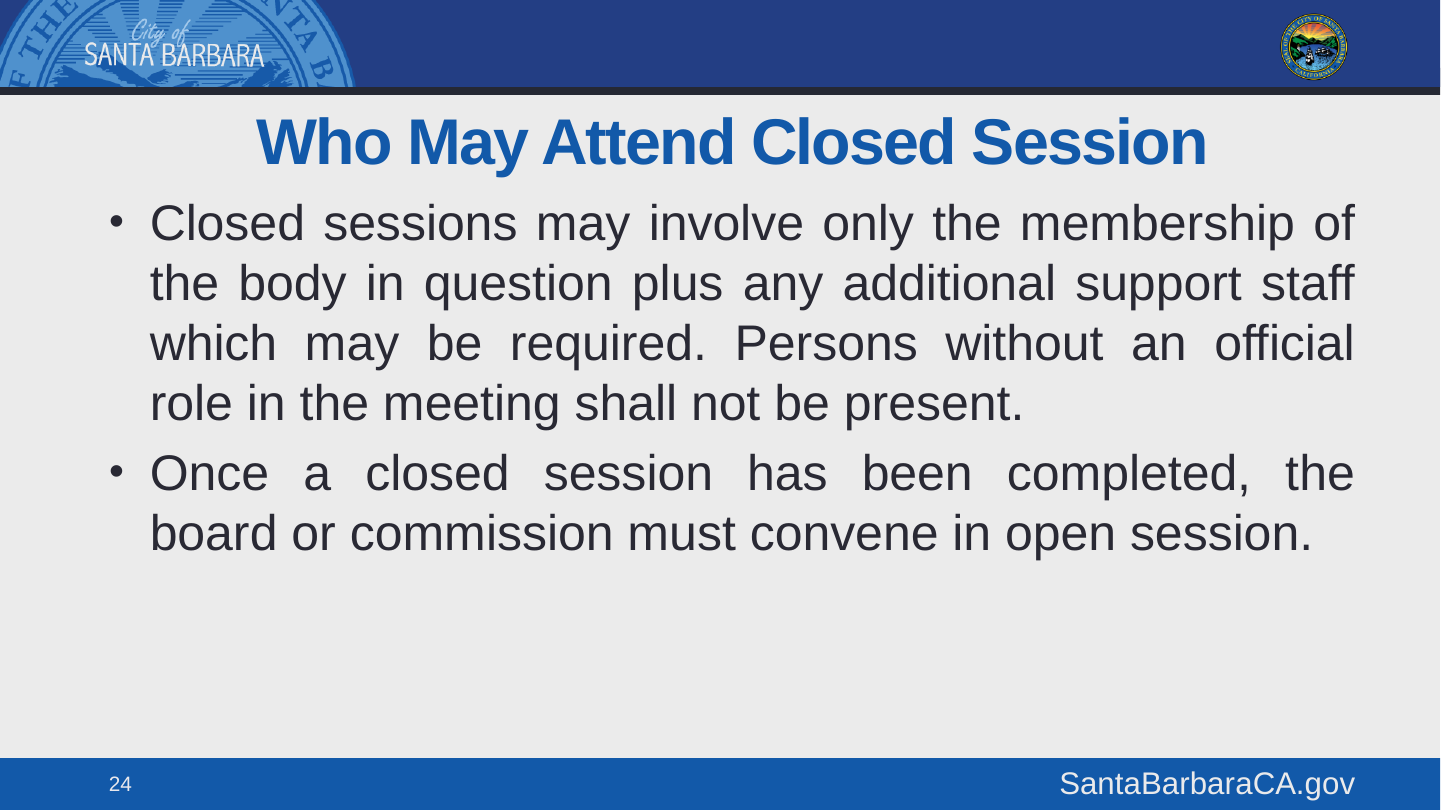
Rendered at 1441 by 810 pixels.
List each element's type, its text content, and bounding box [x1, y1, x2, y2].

slide_number 24 [96, 761, 223, 806]
picture [0, 0, 1441, 87]
title Who May Attend Closed Session [96, 74, 1369, 184]
list Closed sessions may involve only the membership of the body in question plus any additional support staff which may be required. Persons without an official role in the meeting shall not be present. Once a closed session has been completed, the board or commission must convene in open session. [96, 184, 1369, 724]
